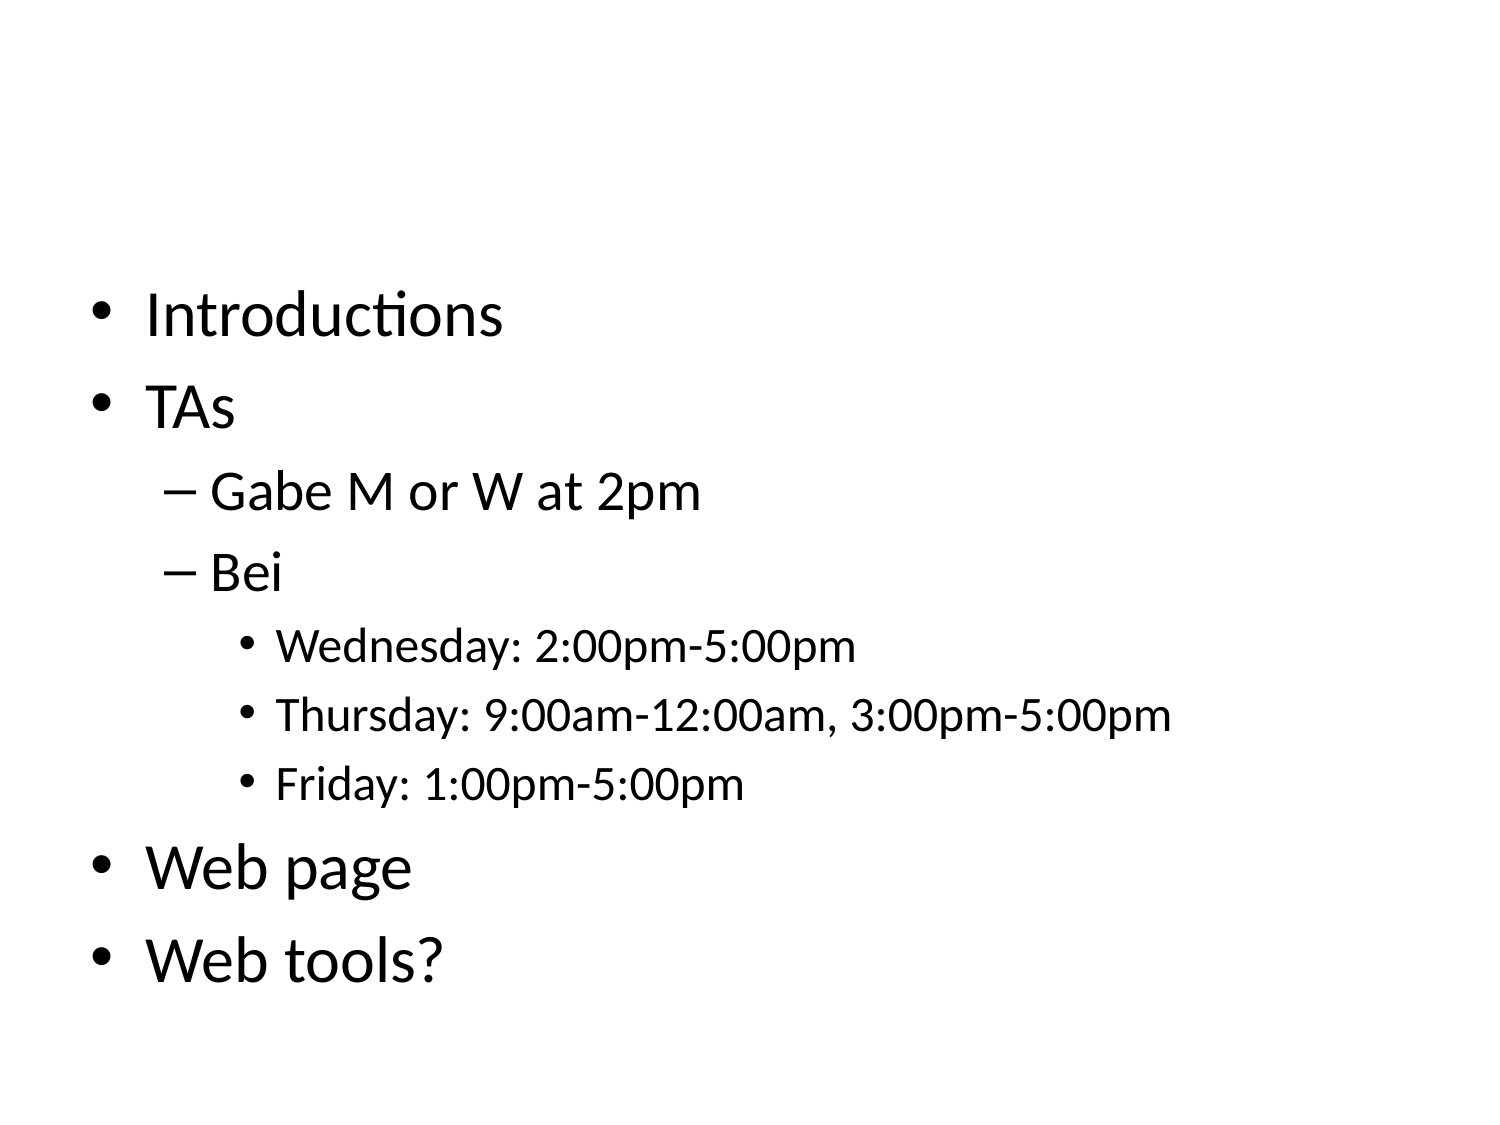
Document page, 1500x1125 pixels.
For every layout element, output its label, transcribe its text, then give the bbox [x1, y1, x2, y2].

list Introductions TAs Gabe M or W at 2pm Bei Wednesday: 2:00pm-5:00pm Thursday: 9:00am-12:00am, 3:00pm-5:00pm Friday: 1:00pm-5:00pm Web page Web tools? [75, 262, 1425, 1005]
